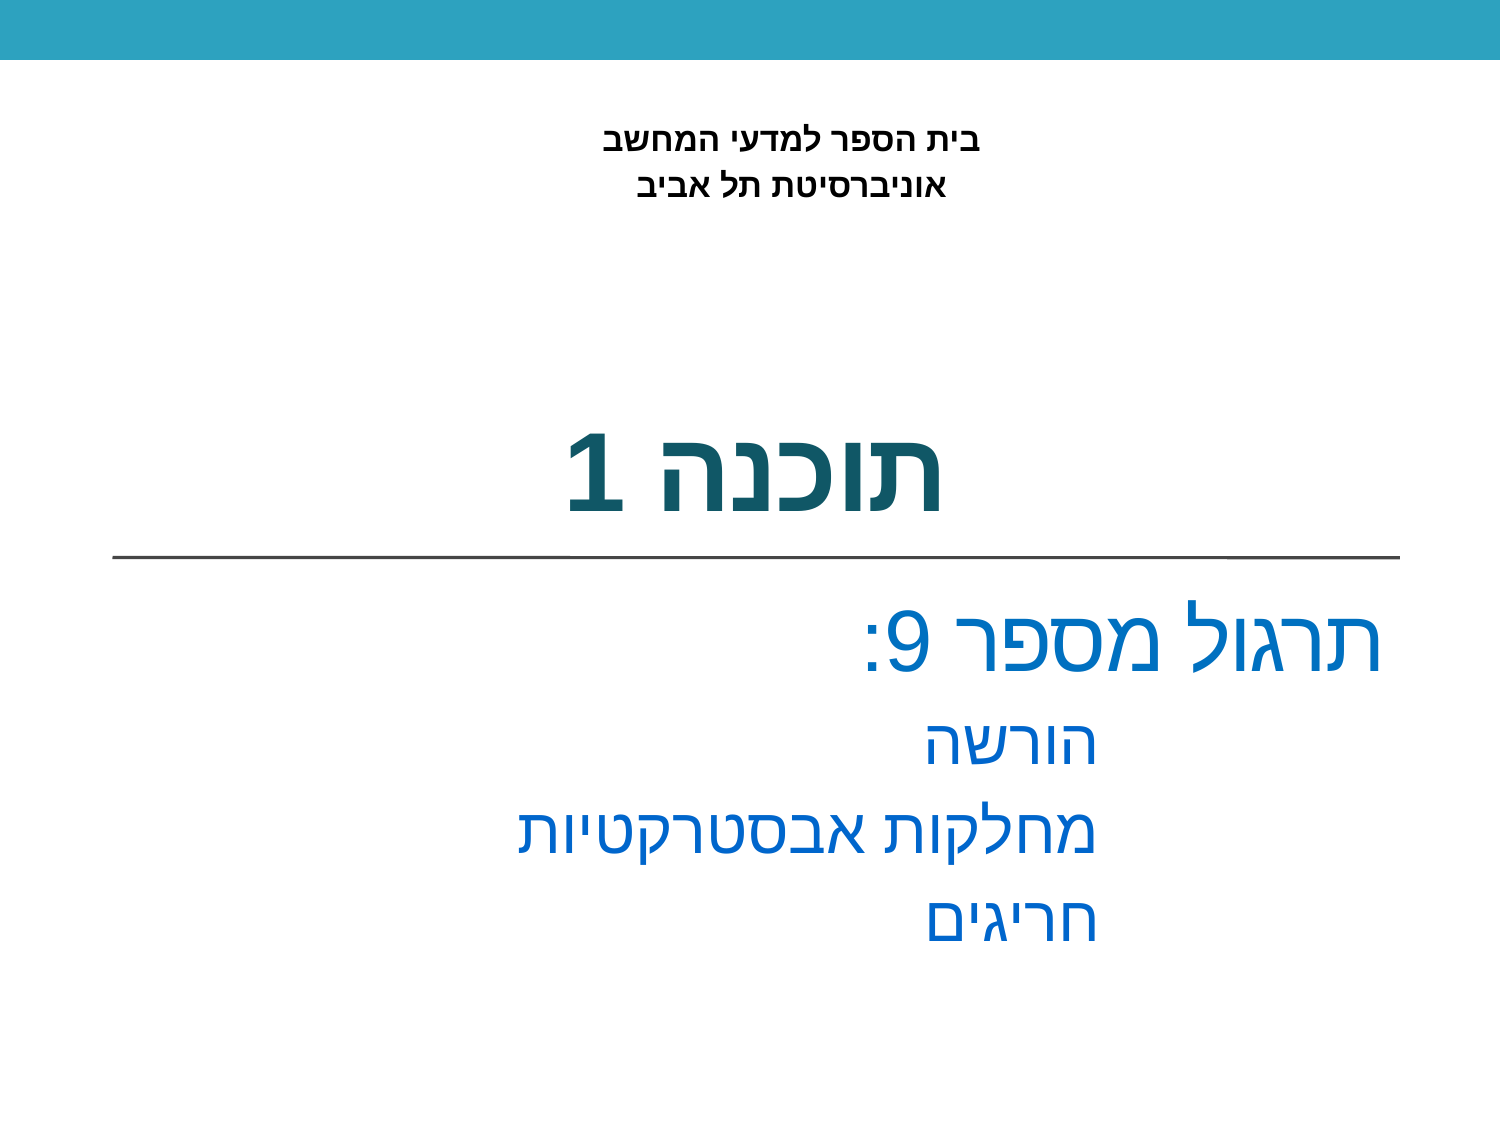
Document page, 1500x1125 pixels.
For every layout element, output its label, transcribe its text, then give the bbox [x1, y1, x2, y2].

text_box בית הספר למדעי המחשב אוניברסיטת תל אביב [229, 29, 1355, 293]
subtitle תרגול מספר 9: הורשה מחלקות אבסטרקטיות חריגים [112, 575, 1400, 964]
title תוכנה 1 [112, 224, 1400, 542]
